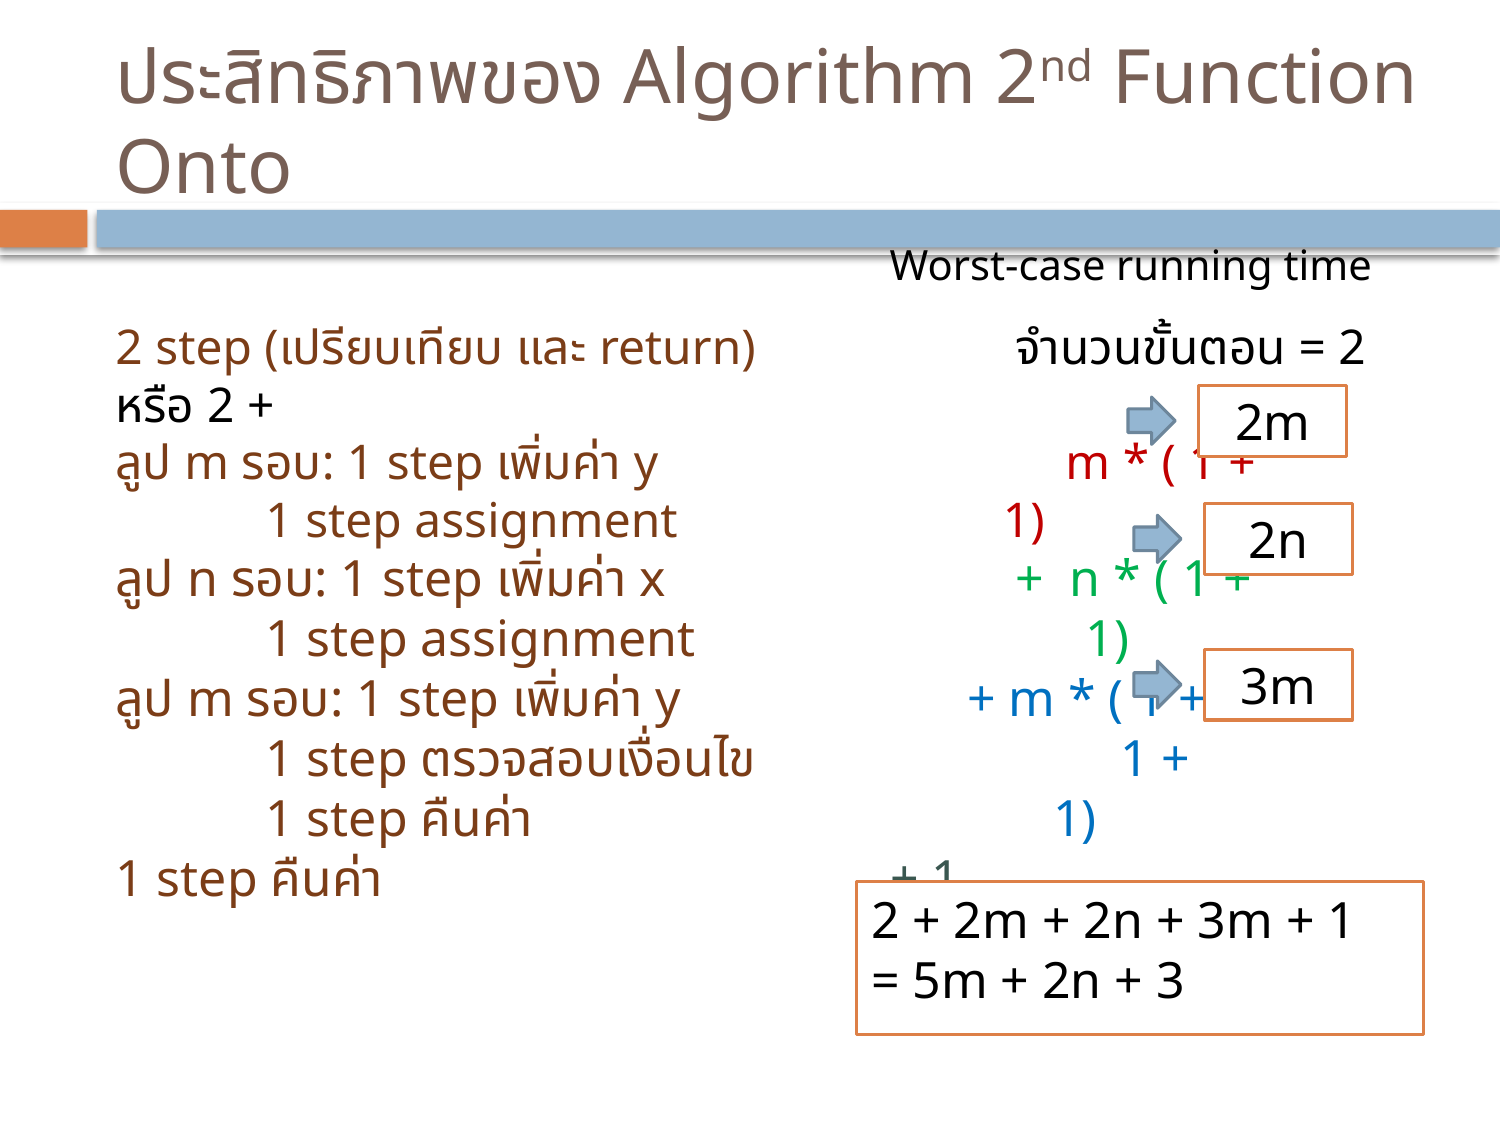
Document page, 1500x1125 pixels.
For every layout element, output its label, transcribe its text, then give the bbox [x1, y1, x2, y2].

text_box 2n [1203, 502, 1354, 576]
text_box 2m [1197, 384, 1348, 458]
text_box Worst-case running time [874, 231, 1387, 297]
text_box [1132, 659, 1183, 710]
text_box 2 + 2m + 2n + 3m + 1 = 5m + 2n + 3 [855, 880, 1425, 1036]
text_box [1132, 513, 1183, 564]
text_box [1126, 395, 1177, 446]
title ประสิทธิภาพของ Algorithm 2nd Function Onto [100, 37, 1439, 201]
list 2 step (เปรียบเทียบ และ return) จำนวนขั้นตอน = 2 หรือ 2 + ลูป m รอบ: 1 step เพิ่มค่า y m * ( 1 + 1 step assignment 1) ลูป n รอบ: 1 step เพิ่มค่า x + n * ( 1 + 1 step assignment 1) ลูป m รอบ: 1 step เพิ่มค่า y + m * ( 1 + 1 step ตรวจสอบเงื่อนไข 1 + 1 step คืนค่า 1) 1 step คืนค่า + 1 [100, 309, 1459, 1048]
text_box 3m [1203, 648, 1354, 722]
